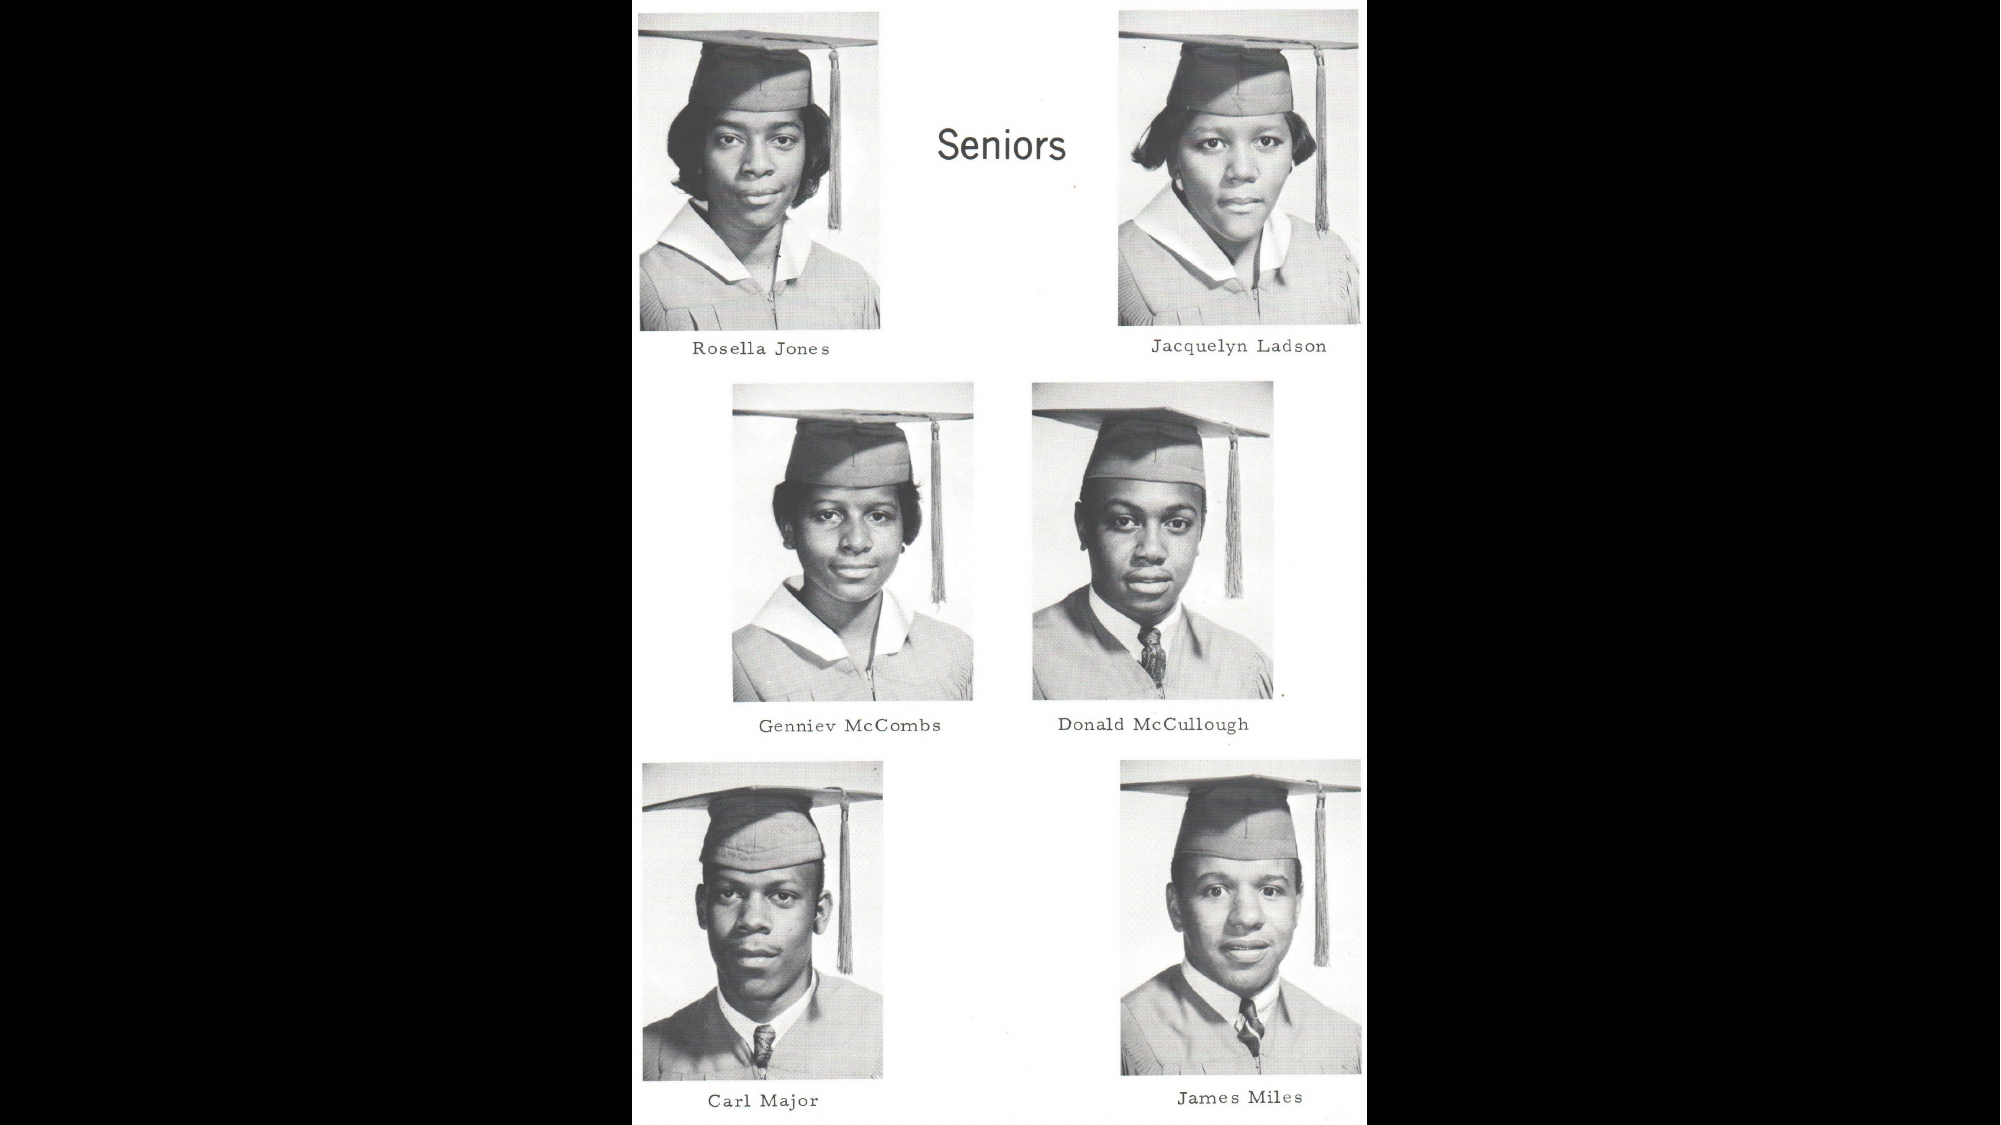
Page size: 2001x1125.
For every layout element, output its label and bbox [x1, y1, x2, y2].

picture [632, 0, 1367, 1125]
